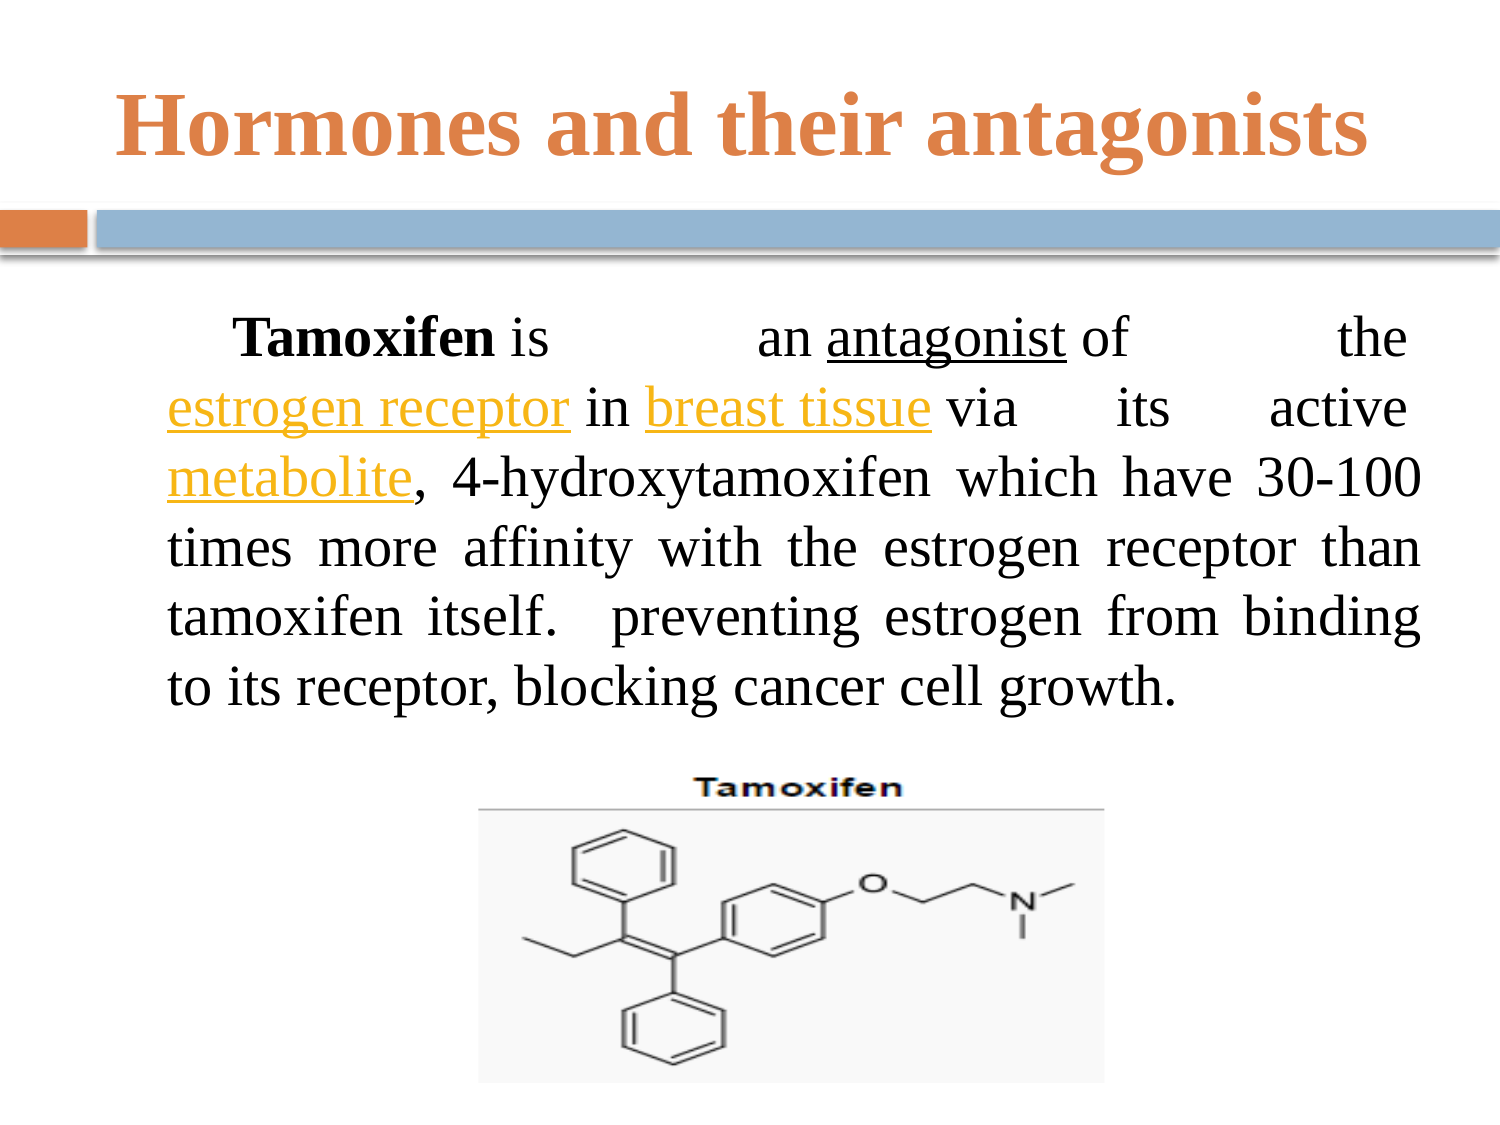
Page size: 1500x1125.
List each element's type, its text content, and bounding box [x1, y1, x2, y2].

title Hormones and their antagonists [100, 37, 1438, 200]
picture [477, 739, 1105, 1083]
list Tamoxifen is an antagonist of the estrogen receptor in breast tissue via its active metabolite, 4-hydroxytamoxifen which have 30-100 times more affinity with the estrogen receptor than tamoxifen itself. preventing estrogen from binding to its receptor, blocking cancer cell growth. [100, 290, 1438, 1000]
